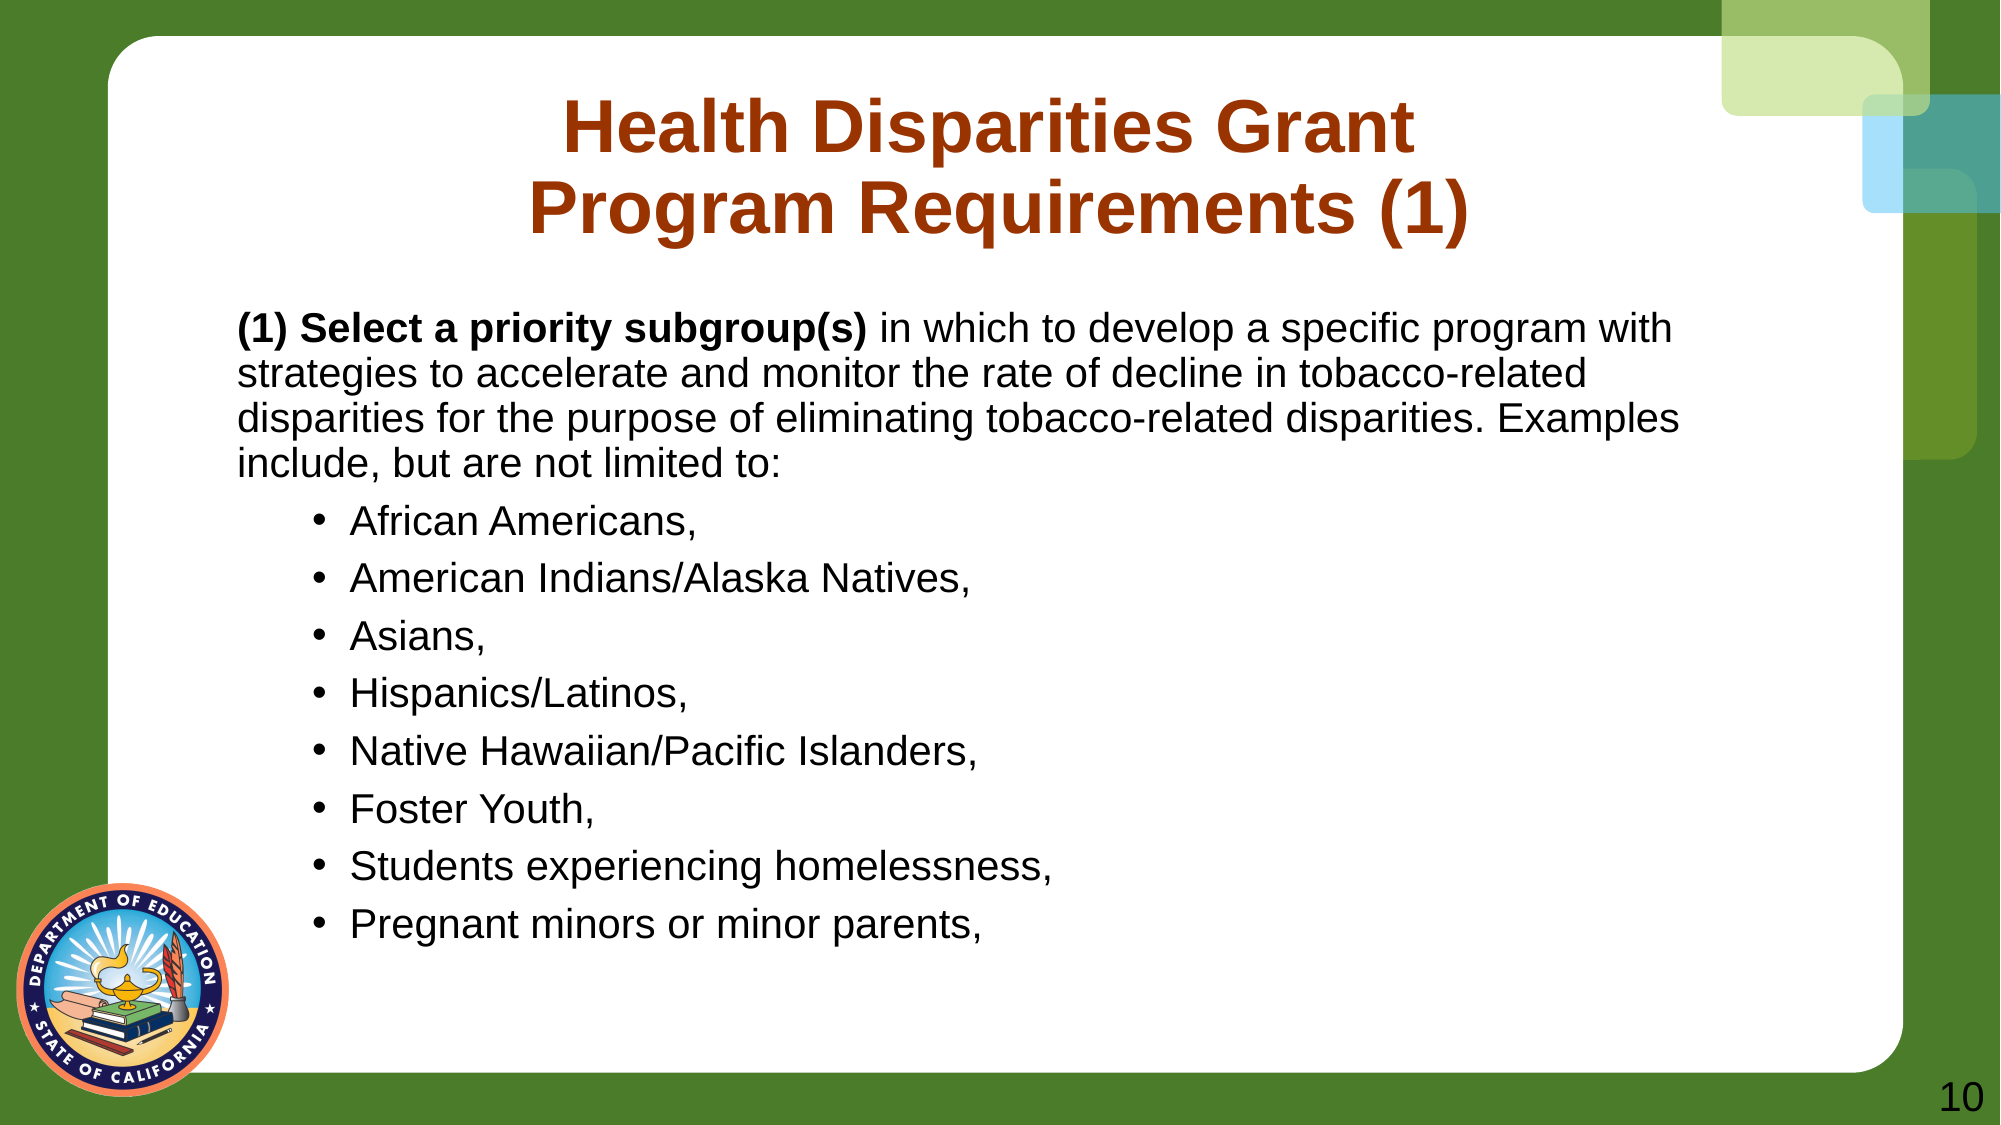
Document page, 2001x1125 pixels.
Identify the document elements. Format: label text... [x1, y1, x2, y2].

slide_number 10 [1550, 1065, 2000, 1125]
picture [16, 883, 229, 1097]
title Health Disparities Grant Program Requirements (1) [222, 59, 1778, 278]
list Select a priority subgroup(s) in which to develop a specific program with strategies to accelerate and monitor the rate of decline in tobacco-related disparities for the purpose of eliminating tobacco-related disparities. Examples include, but are not limited to: African Americans, American Indians/Alaska Natives, Asians, Hispanics/Latinos, Native Hawaiian/Pacific Islanders, Foster Youth, Students experiencing homelessness, Pregnant minors or minor parents, [222, 299, 1778, 1014]
